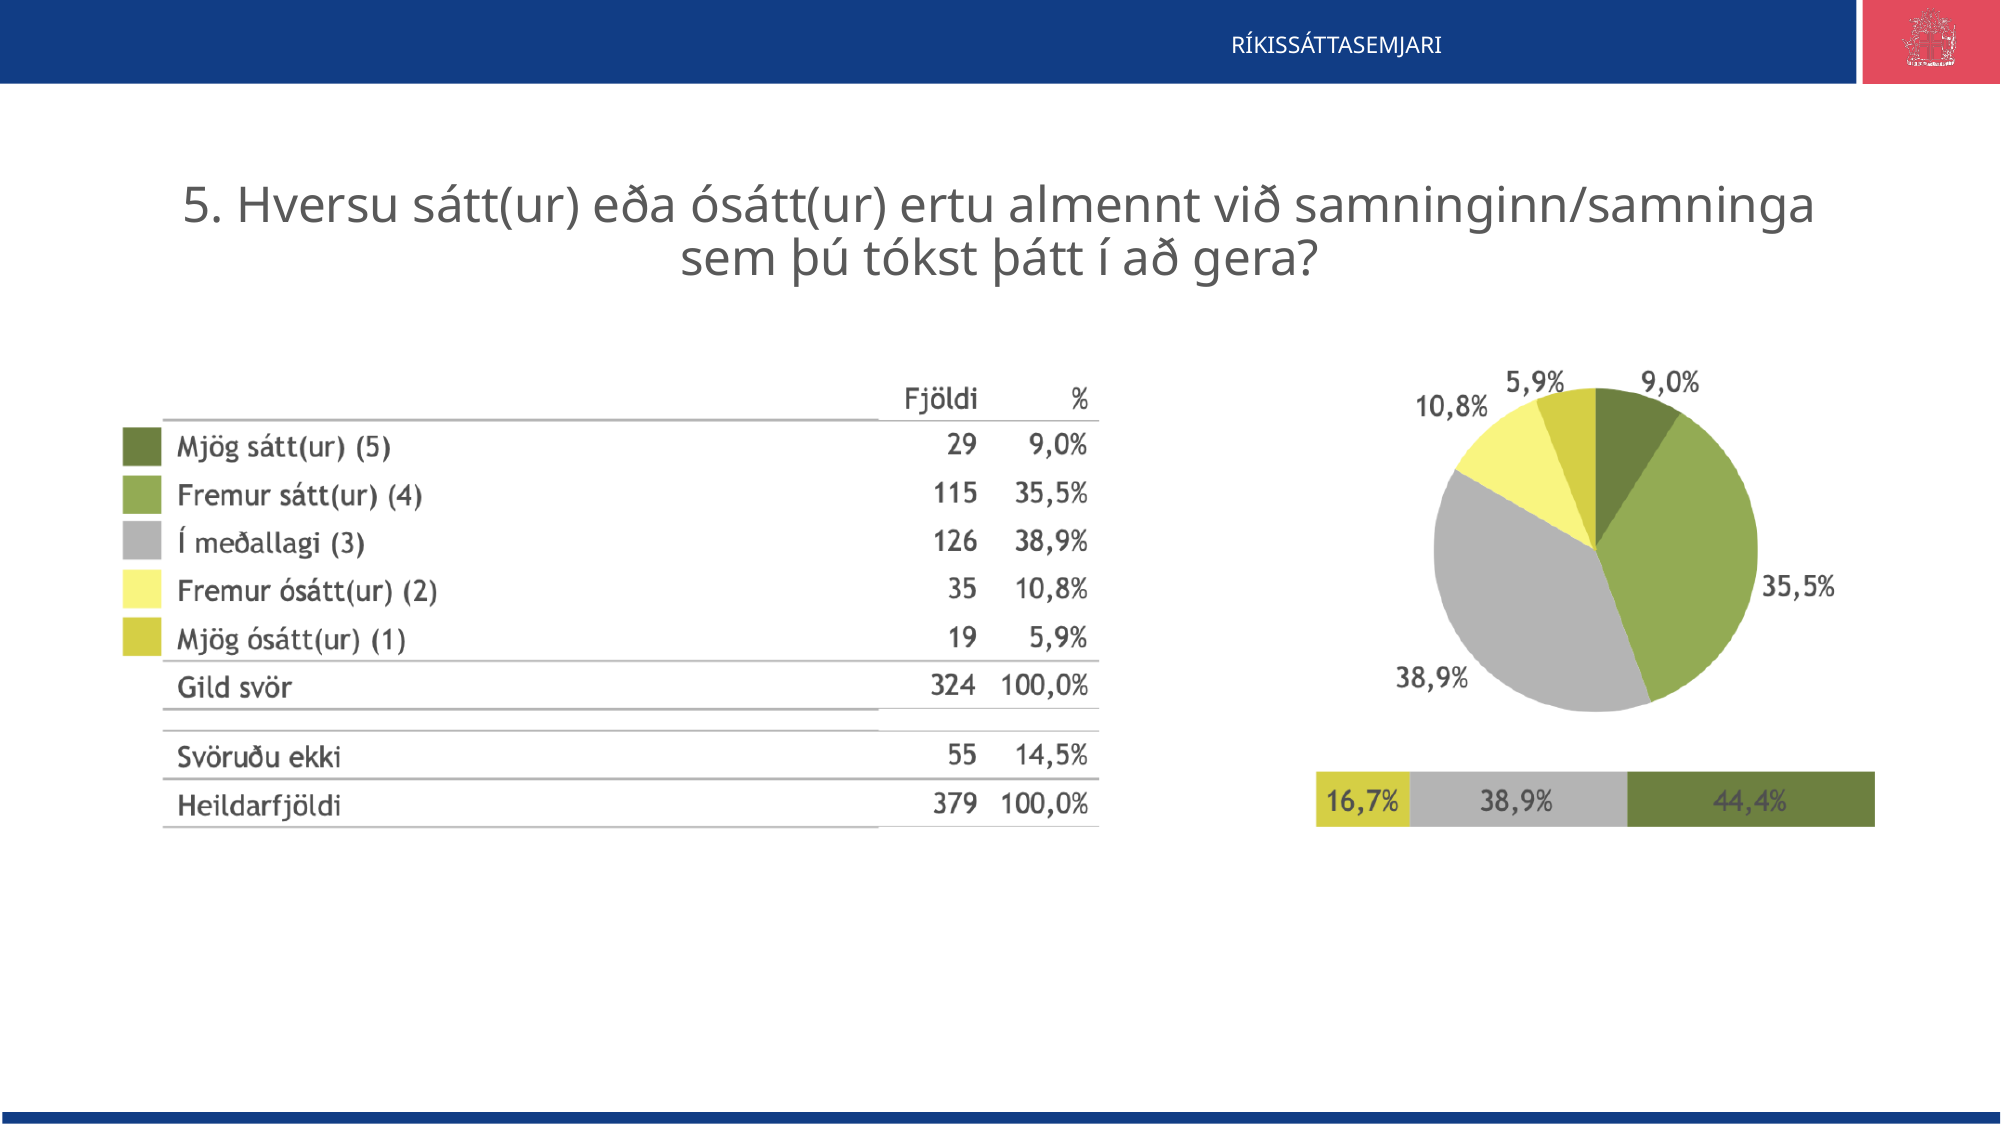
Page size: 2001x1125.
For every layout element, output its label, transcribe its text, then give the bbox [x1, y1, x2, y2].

title 5. Hversu sátt(ur) eða ósátt(ur) ertu almennt við samninginn/samninga sem þú tókst þátt í að gera? [137, 171, 1863, 294]
picture [1886, 0, 1974, 83]
picture [113, 354, 1886, 839]
